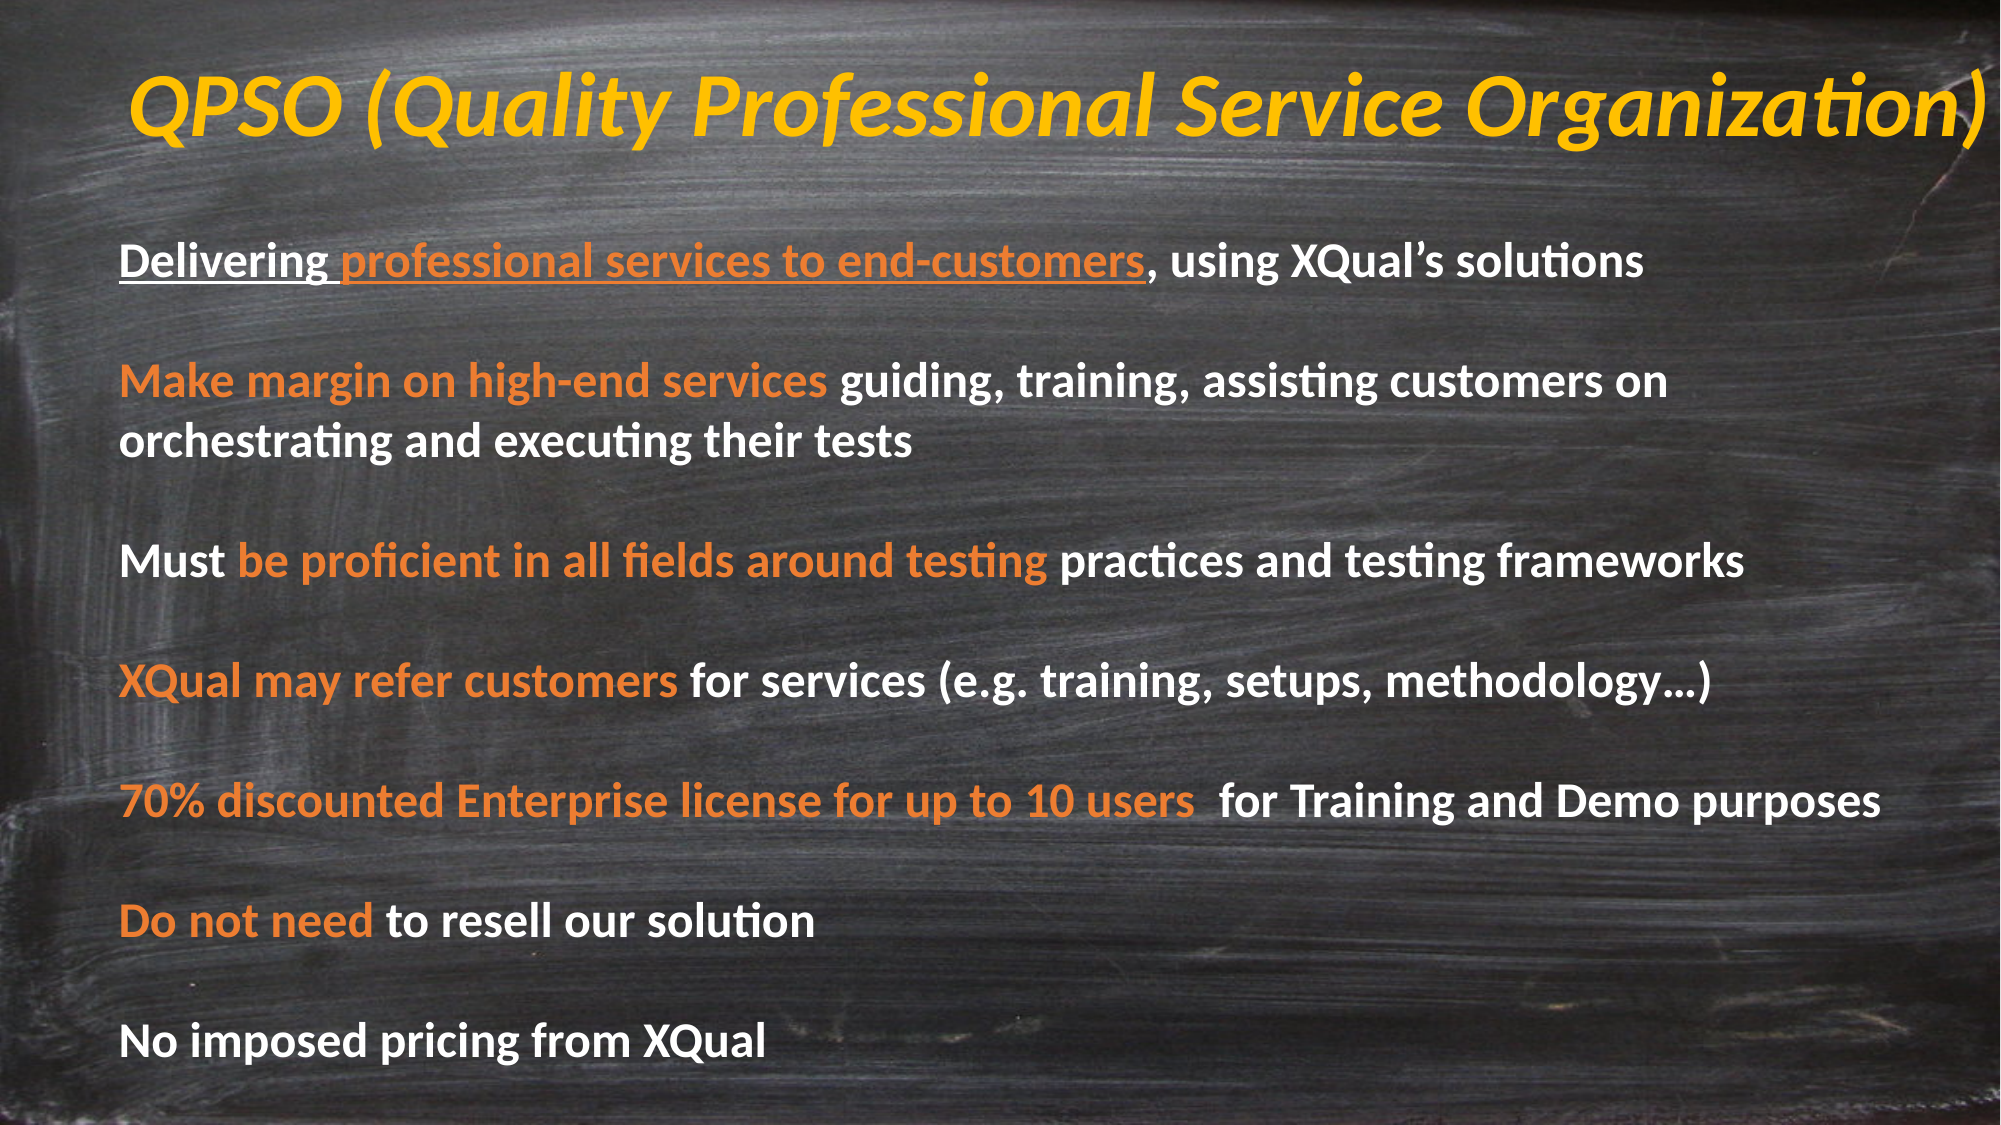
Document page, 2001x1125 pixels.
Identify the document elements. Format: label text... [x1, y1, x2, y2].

text_box QPSO (Quality Professional Service Organization) [112, 37, 2000, 162]
text_box Delivering professional services to end-customers, using XQual’s solutions Make margin on high-end services guiding, training, assisting customers on orchestrating and executing their tests Must be proficient in all fields around testing practices and testing frameworks XQual may refer customers for services (e.g. training, setups, methodology…) 70% discounted Enterprise license for up to 10 users for Training and Demo purposes Do not need to resell our solution No imposed pricing from XQual [103, 220, 1968, 1076]
